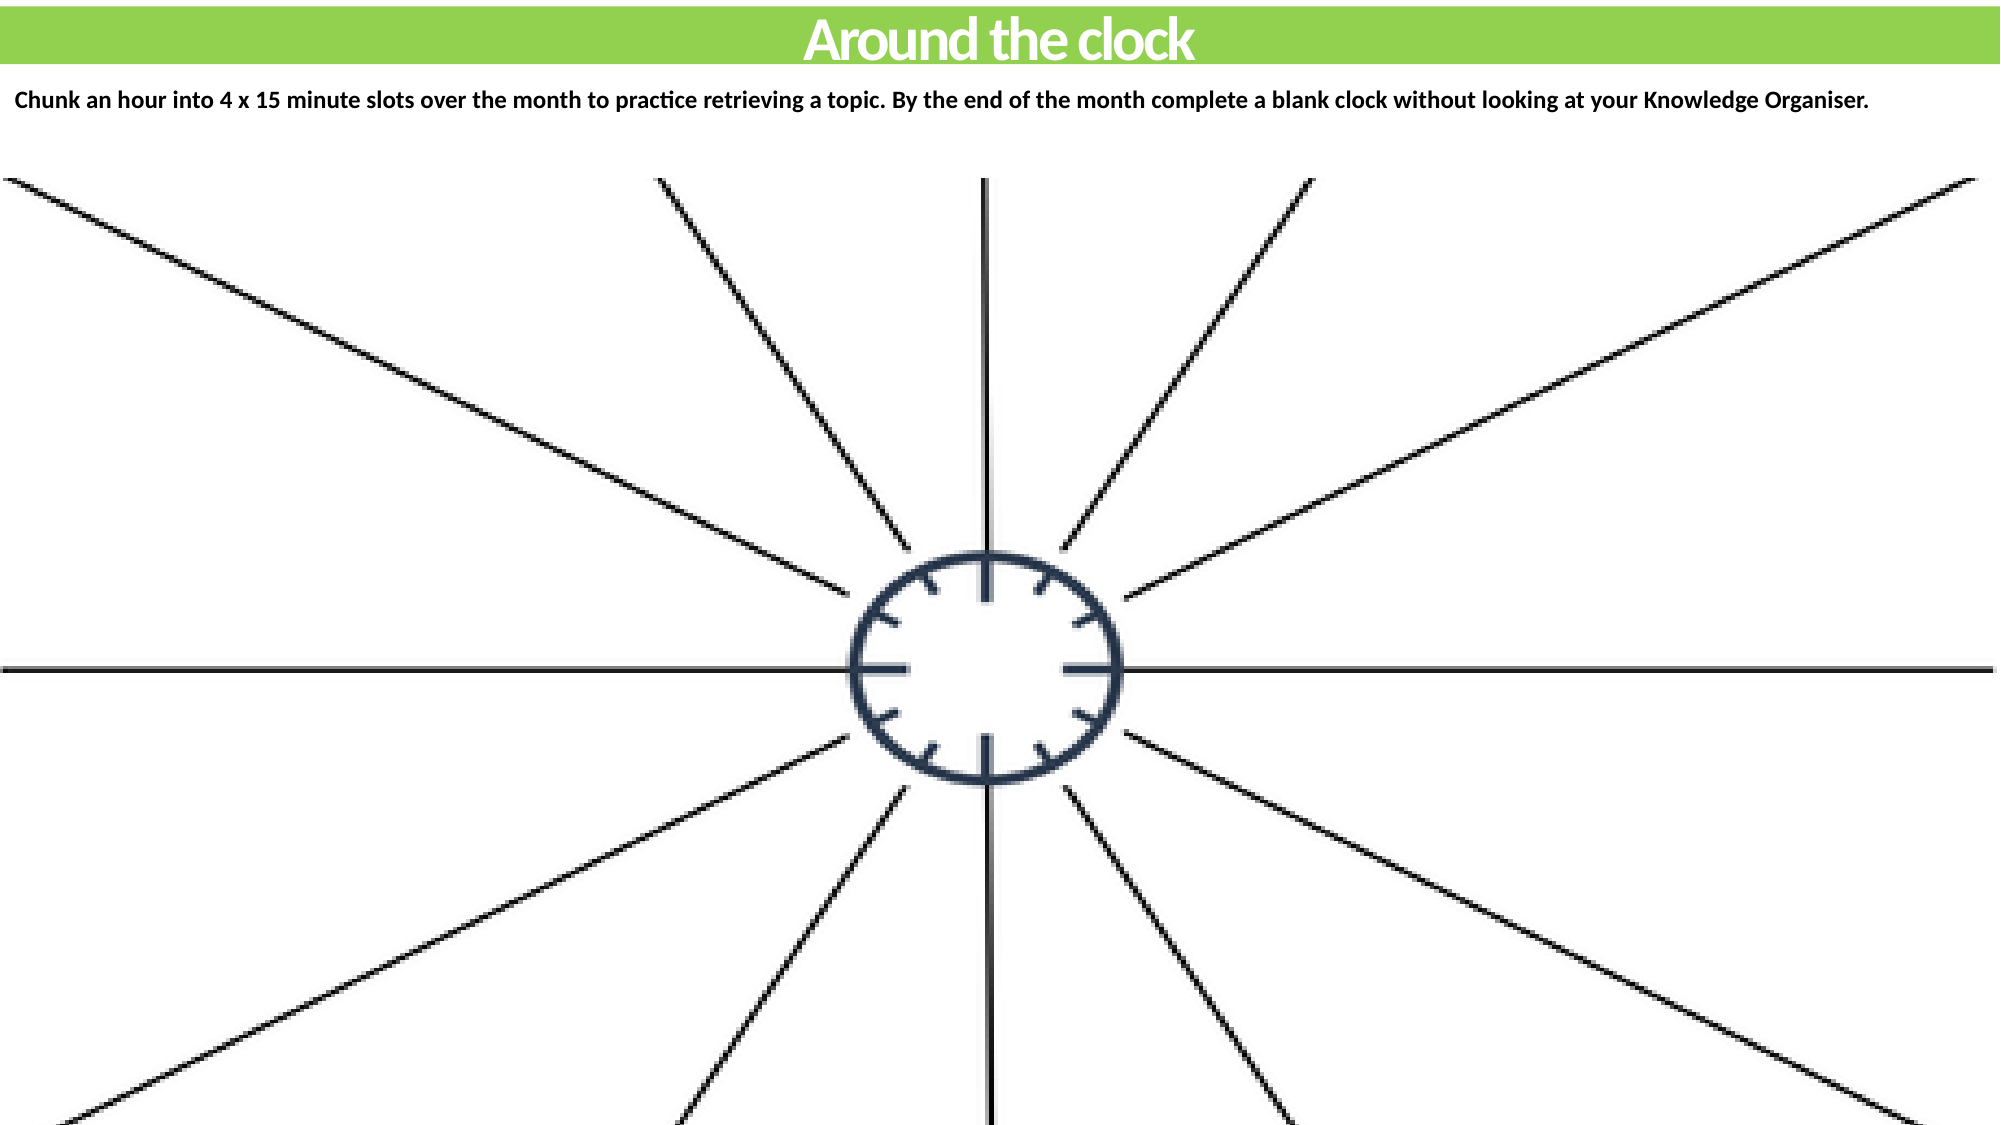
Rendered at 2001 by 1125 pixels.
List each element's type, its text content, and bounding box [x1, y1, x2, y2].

text_box Around the clock [0, 5, 2000, 65]
text_box Chunk an hour into 4 x 15 minute slots over the month to practice retrieving a topic. By the end of the month complete a blank clock without looking at your Knowledge Organiser. [0, 75, 2000, 121]
picture [0, 177, 2000, 1125]
